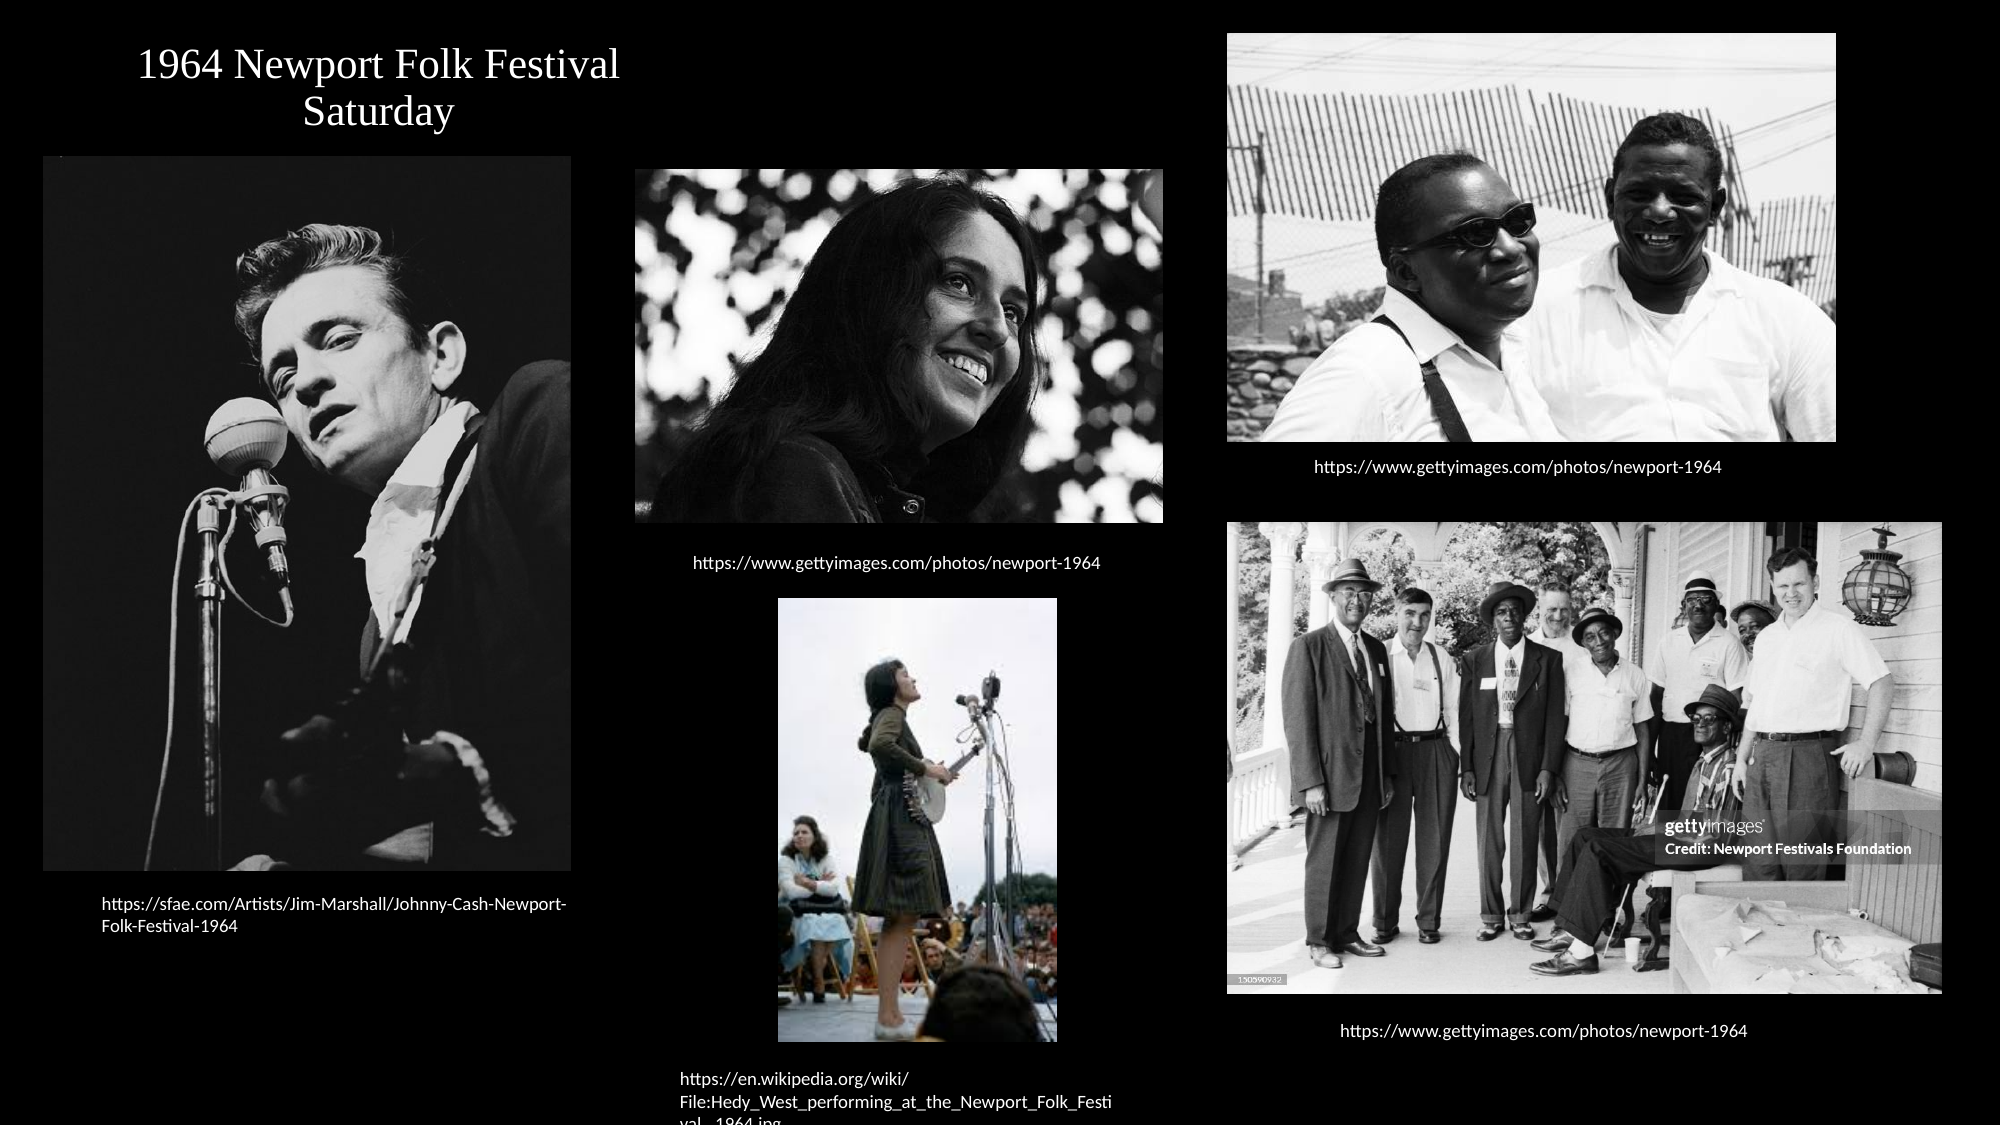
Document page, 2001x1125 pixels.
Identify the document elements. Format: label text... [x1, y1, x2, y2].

picture [635, 169, 1163, 523]
text_box https://www.gettyimages.com/photos/newport-1964 [1299, 447, 2000, 485]
text_box https://www.gettyimages.com/photos/newport-1964 [678, 543, 1121, 581]
picture [1227, 33, 1836, 442]
text_box https://en.wikipedia.org/wiki/File:Hedy_West_performing_at_the_Newport_Folk_Festival,_1964.jpg [665, 1059, 1134, 1125]
title 1964 Newport Folk Festival Saturday [43, 33, 714, 143]
text_box https://www.gettyimages.com/photos/newport-1964 [1325, 1011, 1769, 1049]
picture [778, 598, 1057, 1042]
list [43, 156, 571, 871]
picture [1227, 522, 1942, 994]
text_box https://sfae.com/Artists/Jim-Marshall/Johnny-Cash-Newport-Folk-Festival-1964 [86, 883, 615, 944]
